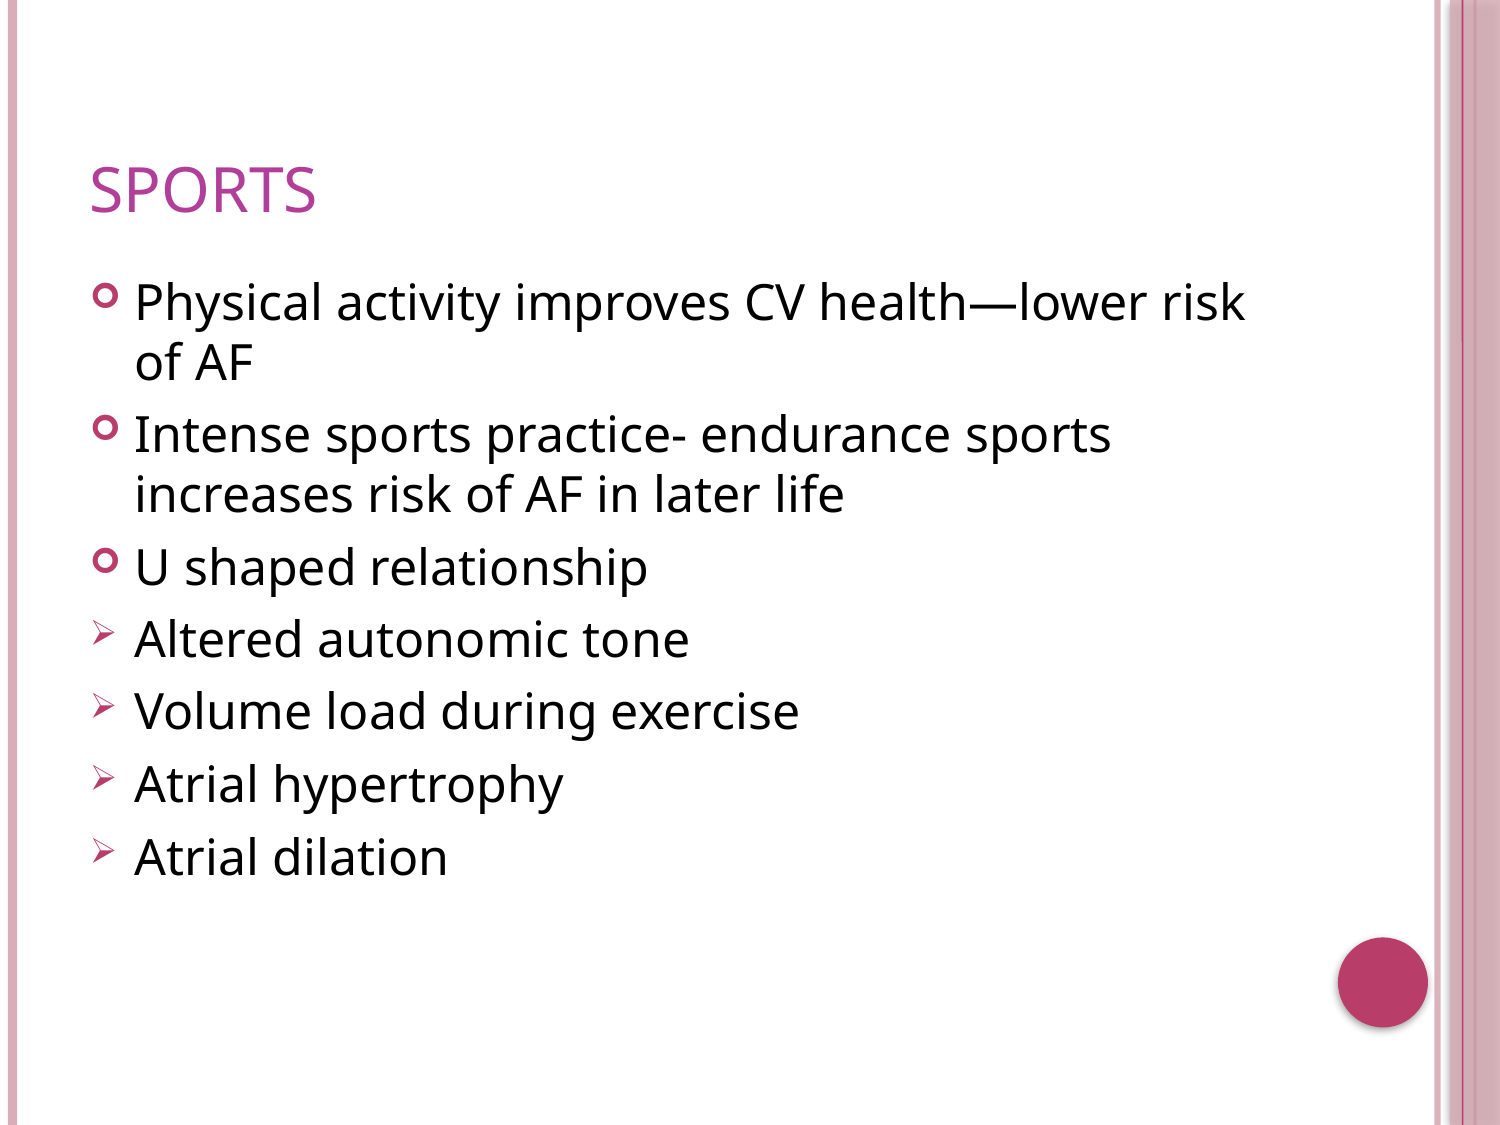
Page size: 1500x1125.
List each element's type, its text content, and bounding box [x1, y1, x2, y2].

title Sports [75, 45, 1300, 233]
list Physical activity improves CV health—lower risk of AF Intense sports practice- endurance sports increases risk of AF in later life U shaped relationship Altered autonomic tone Volume load during exercise Atrial hypertrophy Atrial dilation [75, 262, 1300, 1062]
